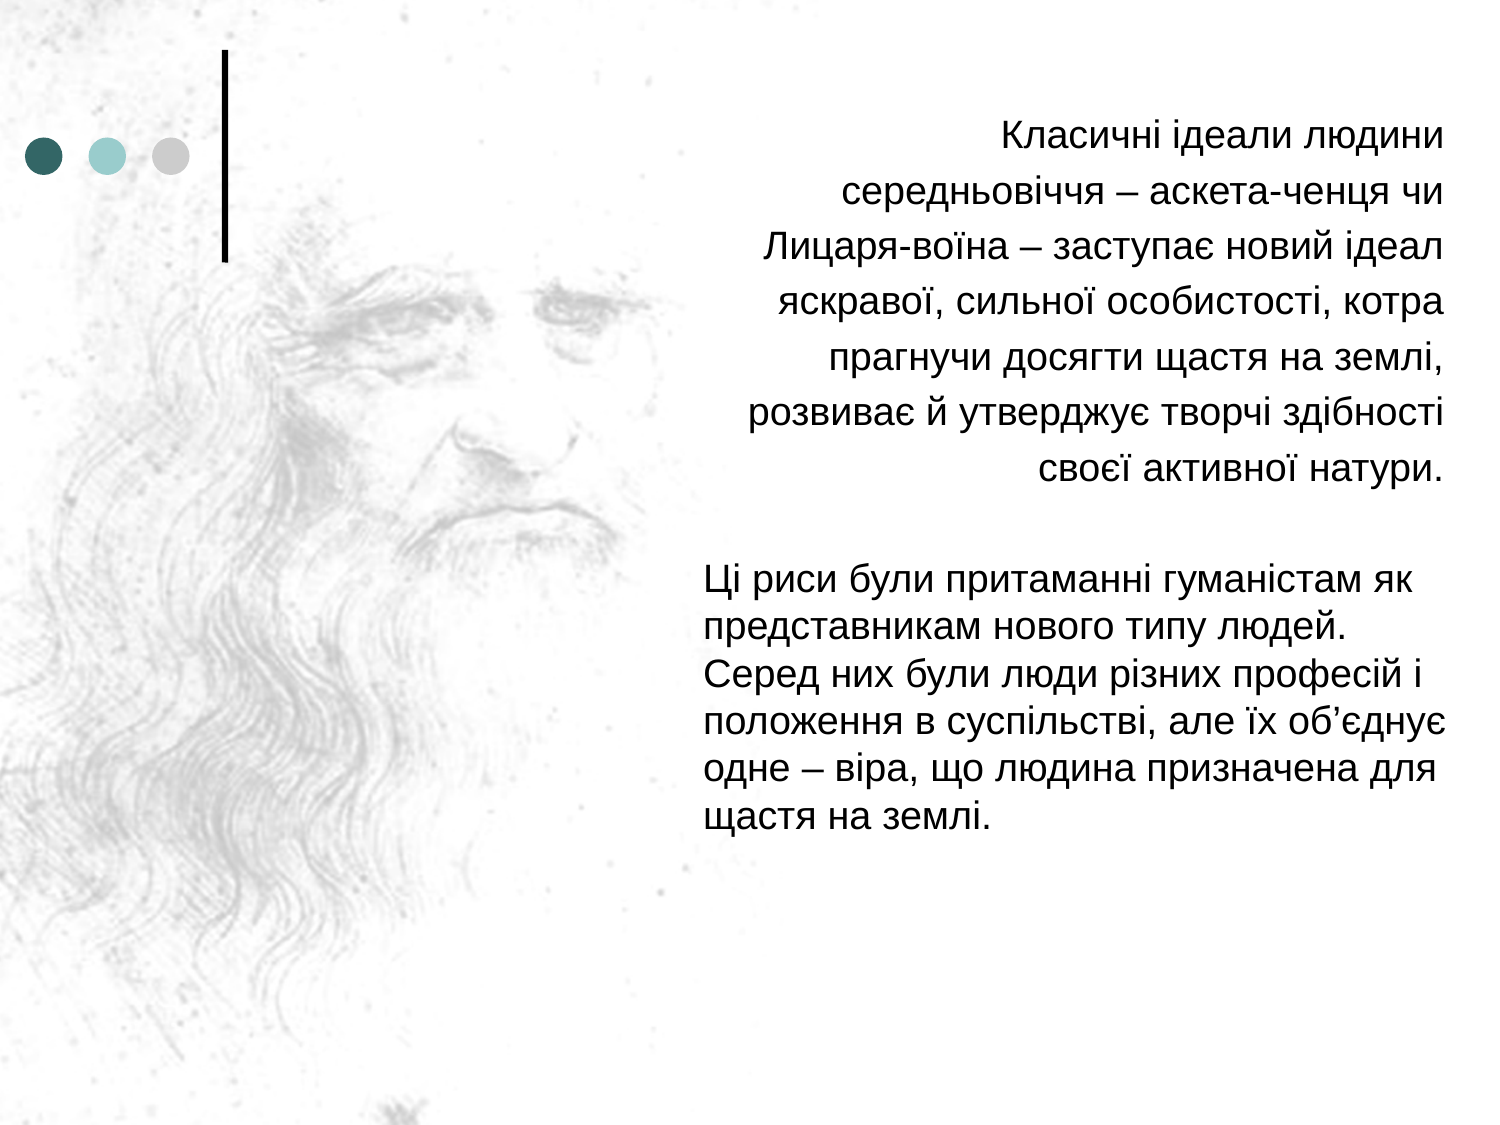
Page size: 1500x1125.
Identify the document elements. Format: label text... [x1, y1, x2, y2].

list Класичні ідеали людини середньовіччя – аскета-ченця чи Лицаря-воїна – заступає новий ідеал яскравої, сильної особистості, котра прагнучи досягти щастя на землі, розвиває й утверджує творчі здібності своєї активної натури. Ці риси були притаманні гуманістам як представникам нового типу людей. Серед них були люди різних професій і положення в суспільстві, але їх об’єднує одне – віра, що людина призначена для щастя на землі. [631, 101, 1471, 1059]
picture [0, 0, 1500, 1125]
